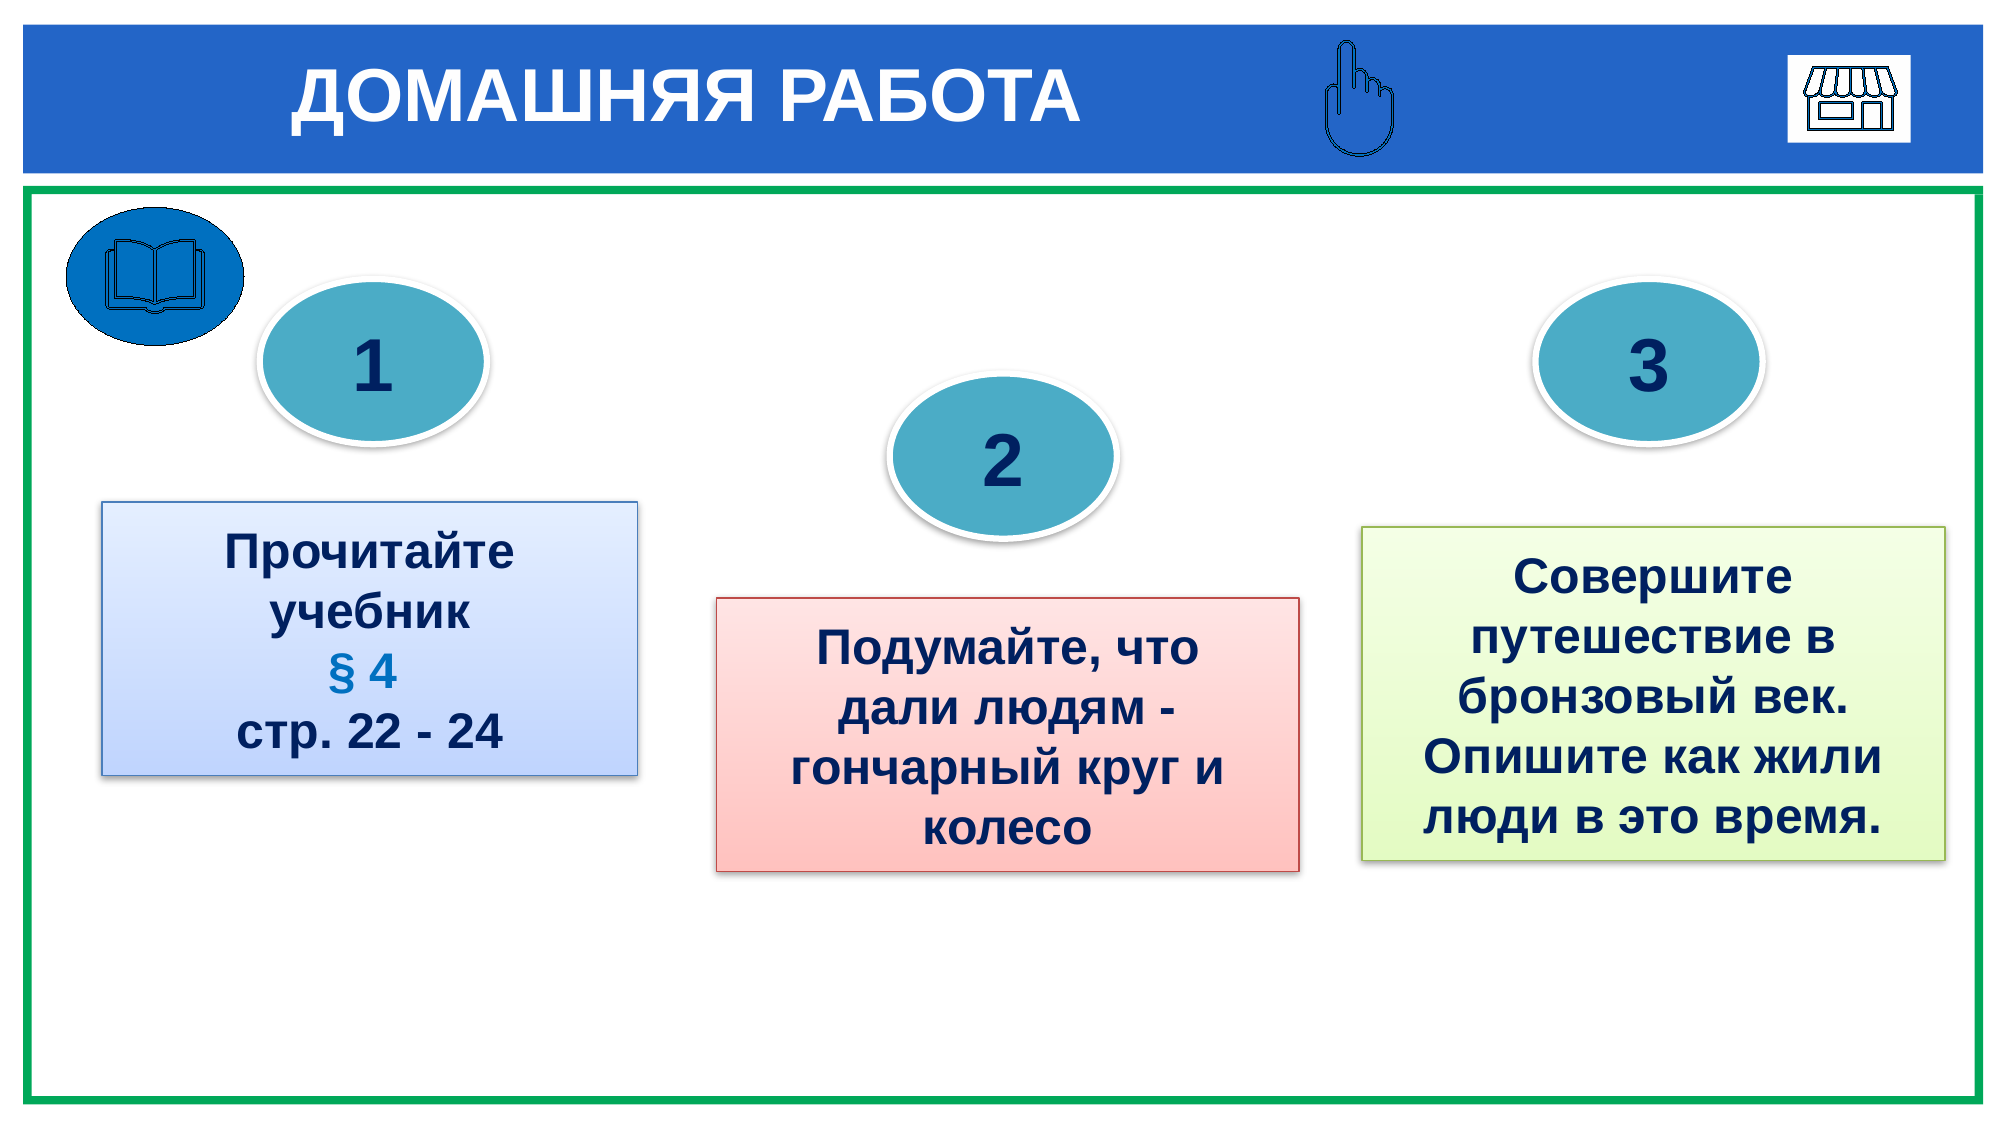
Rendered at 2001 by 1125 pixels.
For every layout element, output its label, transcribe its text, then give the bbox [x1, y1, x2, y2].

text_box 3 [1532, 275, 1766, 448]
text_box 2 [886, 370, 1121, 542]
text_box [1803, 66, 1898, 131]
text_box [65, 207, 245, 346]
title ДОМАШНЯЯ РАБОТА [55, 0, 1276, 185]
text_box [1325, 40, 1394, 157]
text_box [1787, 55, 1911, 143]
text_box Подумайте, что дали людям - гончарный круг и колесо [716, 597, 1300, 872]
text_box Прочитайте учебник § 4 стр. 22 - 24 [101, 501, 638, 776]
text_box 1 [256, 275, 491, 448]
text_box Совершите путешествие в бронзовый век. Опишите как жили люди в это время. [1361, 526, 1946, 861]
